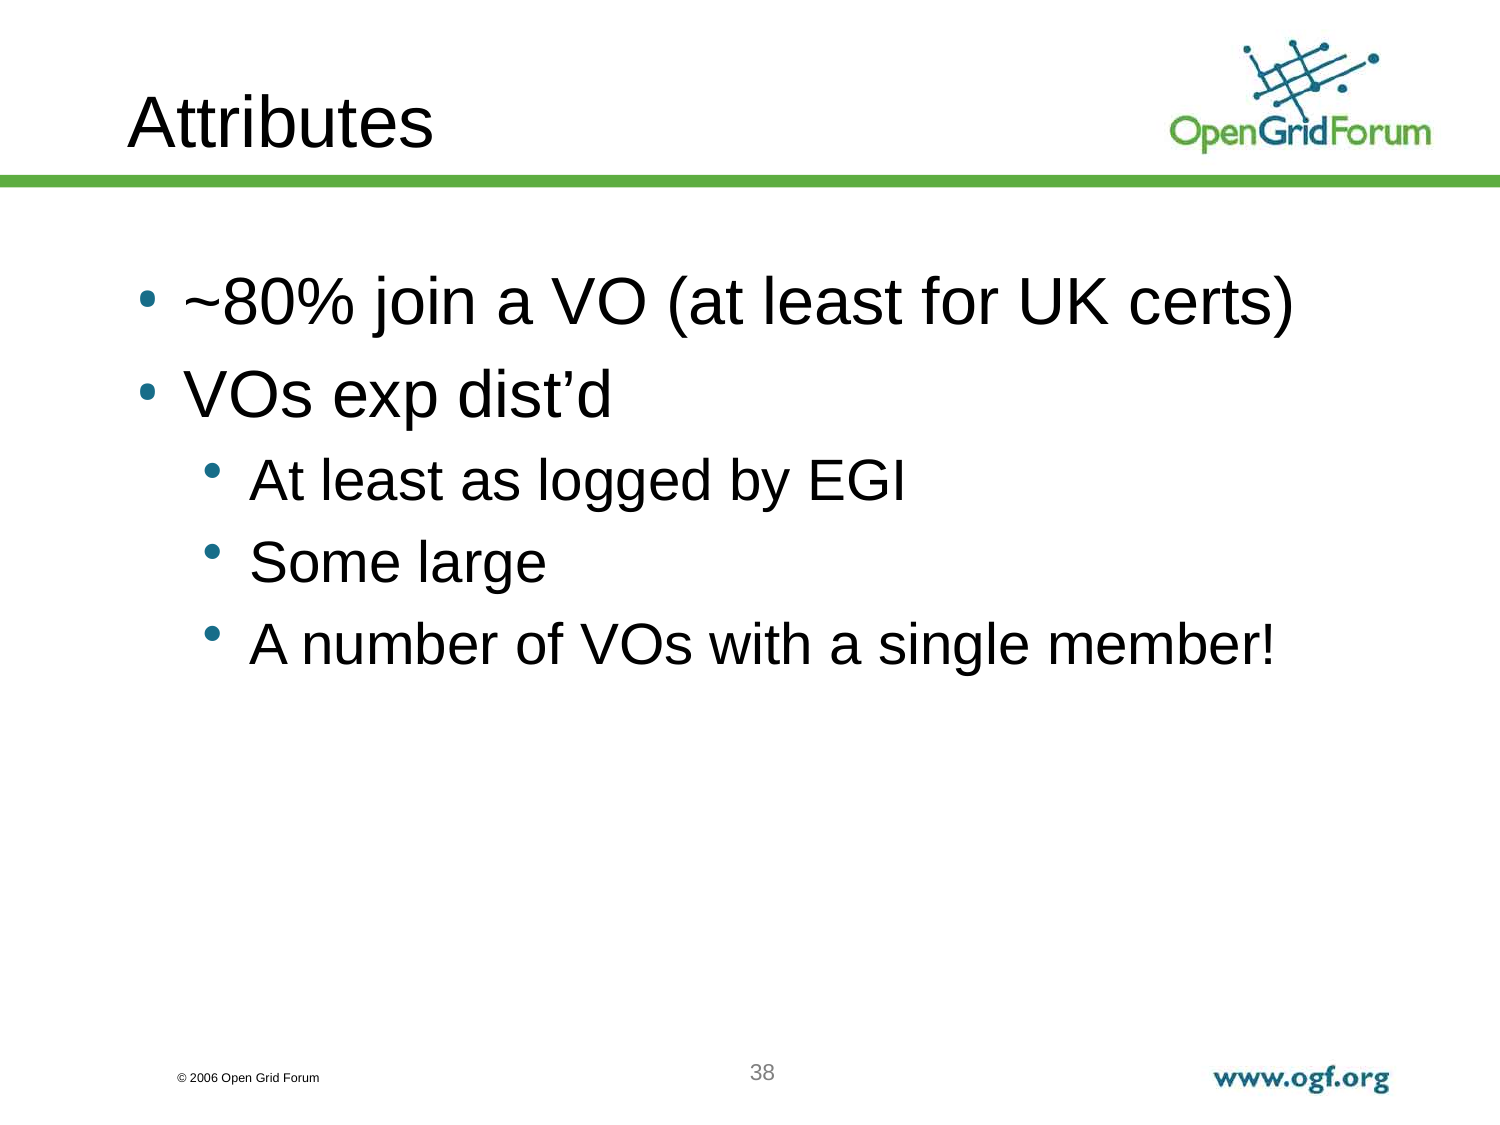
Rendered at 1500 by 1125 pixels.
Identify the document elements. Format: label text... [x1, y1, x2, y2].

picture [0, 188, 1500, 1125]
list ~80% join a VO (at least for UK certs) VOs exp dist’d At least as logged by EGI Some large A number of VOs with a single member! [112, 249, 1388, 926]
footer 38 [324, 1049, 1201, 1125]
title Attributes [112, 24, 1388, 213]
picture [0, 0, 1500, 174]
